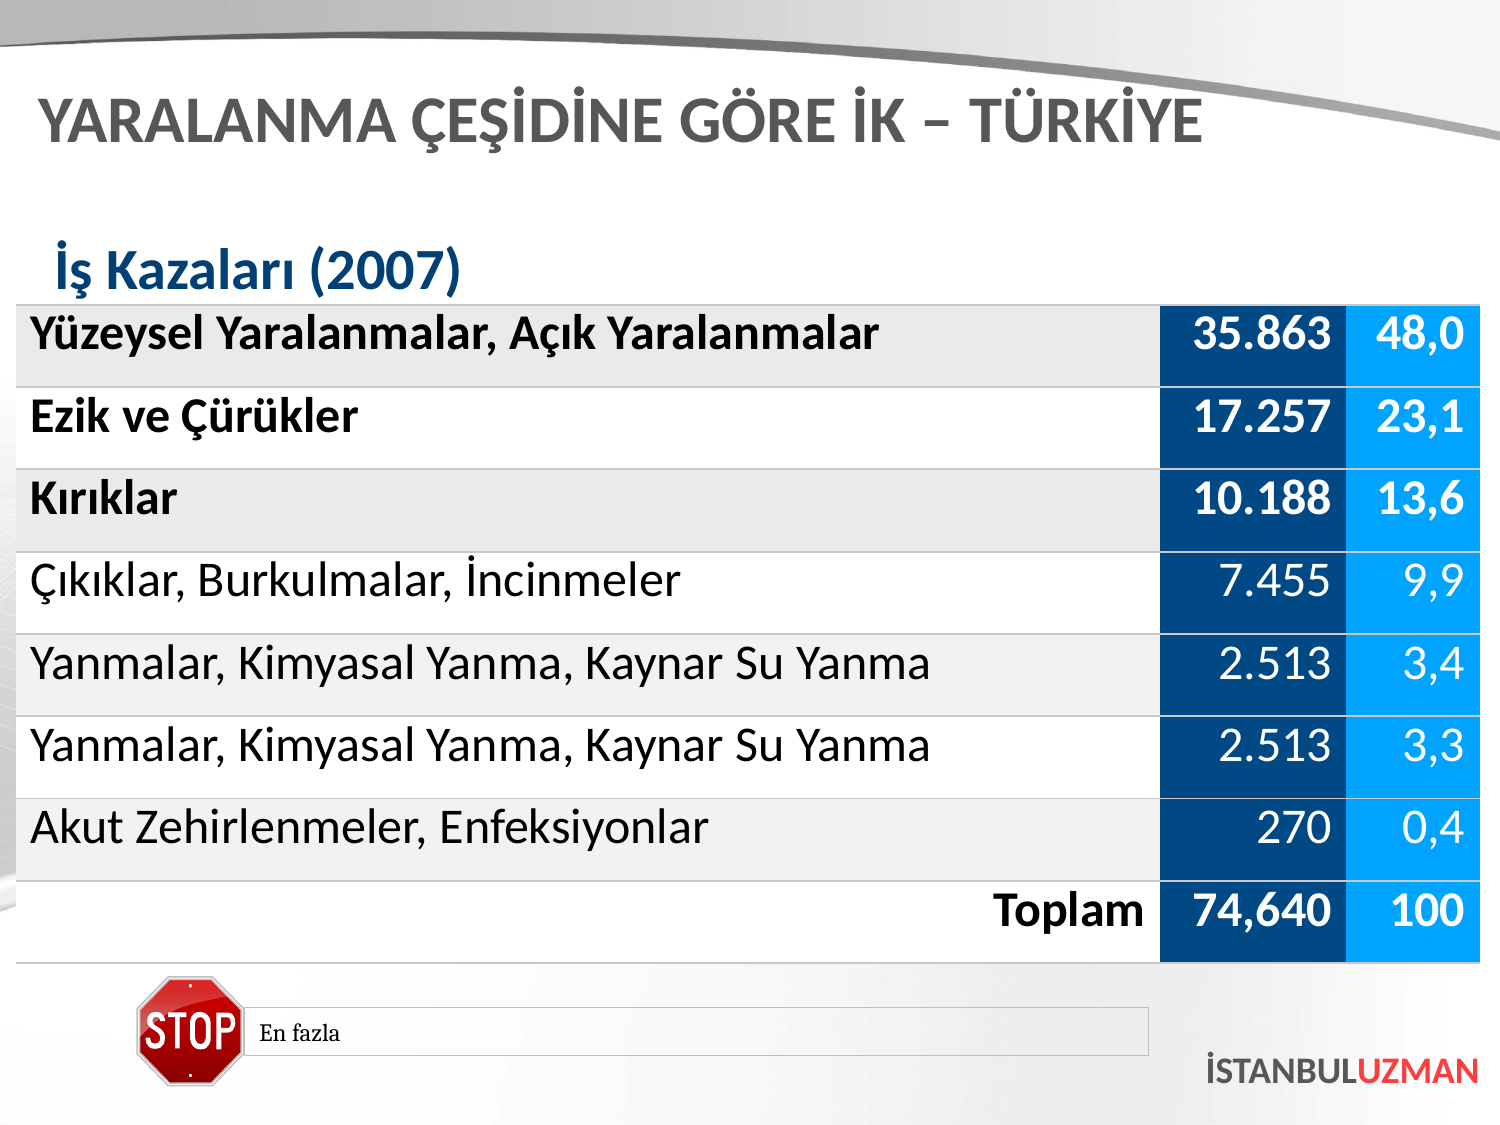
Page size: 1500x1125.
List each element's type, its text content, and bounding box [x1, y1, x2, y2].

table_cell 2.513 [1160, 635, 1346, 715]
table_cell 23,1 [1346, 388, 1480, 468]
table_cell Ezik ve Çürükler [16, 388, 1160, 468]
table_cell Akut Zehirlenmeler, Enfeksiyonlar [16, 799, 1160, 880]
table_cell 3,4 [1346, 635, 1480, 715]
picture [0, 0, 1500, 1124]
table_cell 3,3 [1346, 717, 1480, 798]
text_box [136, 976, 1149, 1086]
table_cell 7.455 [1160, 553, 1346, 633]
text_box İSTANBULUZMAN [1133, 1046, 1480, 1125]
table_cell Kırıklar [16, 470, 1160, 551]
table_cell Yanmalar, Kimyasal Yanma, Kaynar Su Yanma [16, 717, 1160, 798]
table_cell 270 [1160, 799, 1346, 880]
table_cell 17.257 [1160, 388, 1346, 468]
table_header 48,0 [1346, 306, 1480, 386]
table_cell 9,9 [1346, 553, 1480, 633]
table_header Yüzeysel Yaralanmalar, Açık Yaralanmalar [16, 306, 1160, 386]
table_cell 74,640 [1160, 882, 1346, 962]
table_cell 100 [1346, 882, 1480, 962]
table_cell 0,4 [1346, 799, 1480, 880]
table_cell Çıkıklar, Burkulmalar, İncinmeler [16, 553, 1160, 633]
table_cell 10.188 [1160, 470, 1346, 551]
text_box YARALANMA ÇEŞİDİNE GÖRE İK – TÜRKİYE [38, 67, 1485, 174]
table_header 35.863 [1160, 306, 1346, 386]
table_cell Yanmalar, Kimyasal Yanma, Kaynar Su Yanma [16, 635, 1160, 715]
table_cell 2.513 [1160, 717, 1346, 798]
table_cell Toplam [16, 882, 1160, 962]
text_box İş Kazaları (2007) [39, 223, 818, 309]
table_cell 13,6 [1346, 470, 1480, 551]
